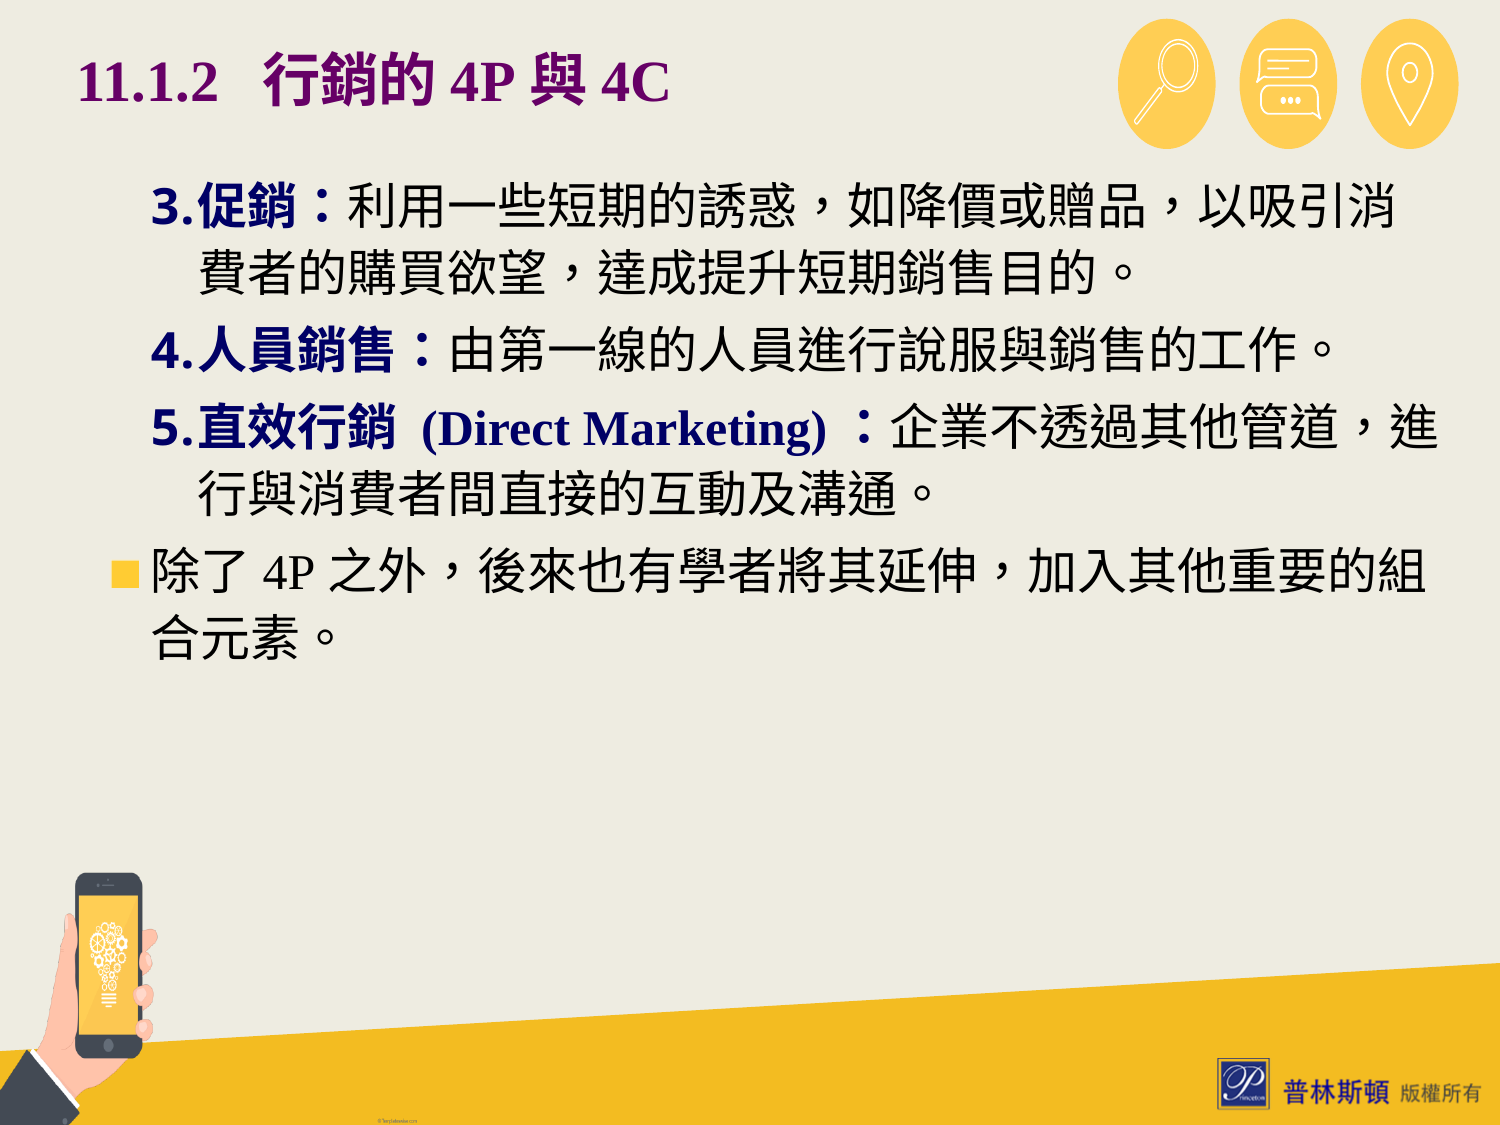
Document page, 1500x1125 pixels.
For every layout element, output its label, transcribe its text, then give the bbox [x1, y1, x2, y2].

list 促銷：利用一些短期的誘惑，如降價或贈品，以吸引消費者的購買欲望，達成提升短期銷售目的。 人員銷售：由第一線的人員進行說服與銷售的工作。 直效行銷 (Direct Marketing)：企業不透過其他管道，進行與消費者間直接的互動及溝通。 除了4P之外，後來也有學者將其延伸，加入其他重要的組合元素。 [76, 160, 1459, 1059]
picture [103, 552, 139, 588]
picture [1217, 1058, 1500, 1125]
picture [0, 810, 420, 1125]
title 11.1.2 行銷的4P與4C [76, 19, 1459, 114]
